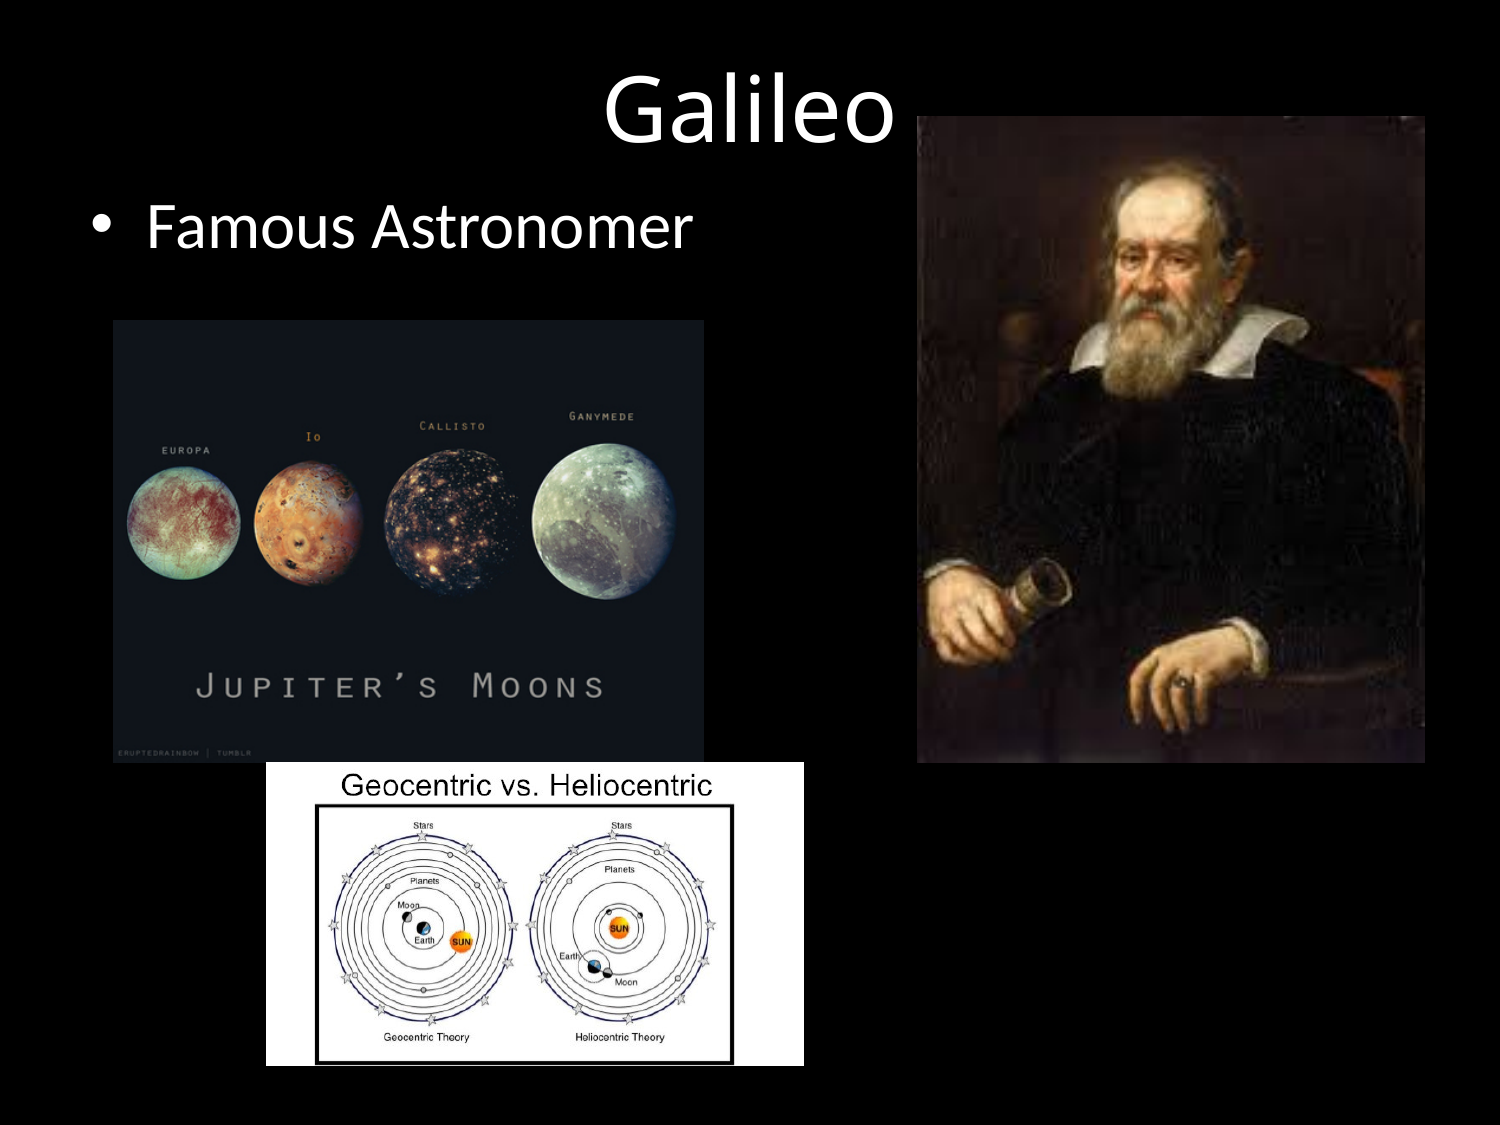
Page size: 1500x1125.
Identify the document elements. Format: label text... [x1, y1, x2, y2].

title Galileo [75, 12, 1425, 201]
list Famous Astronomer [75, 174, 777, 291]
picture [917, 115, 1426, 764]
picture [113, 320, 805, 1066]
